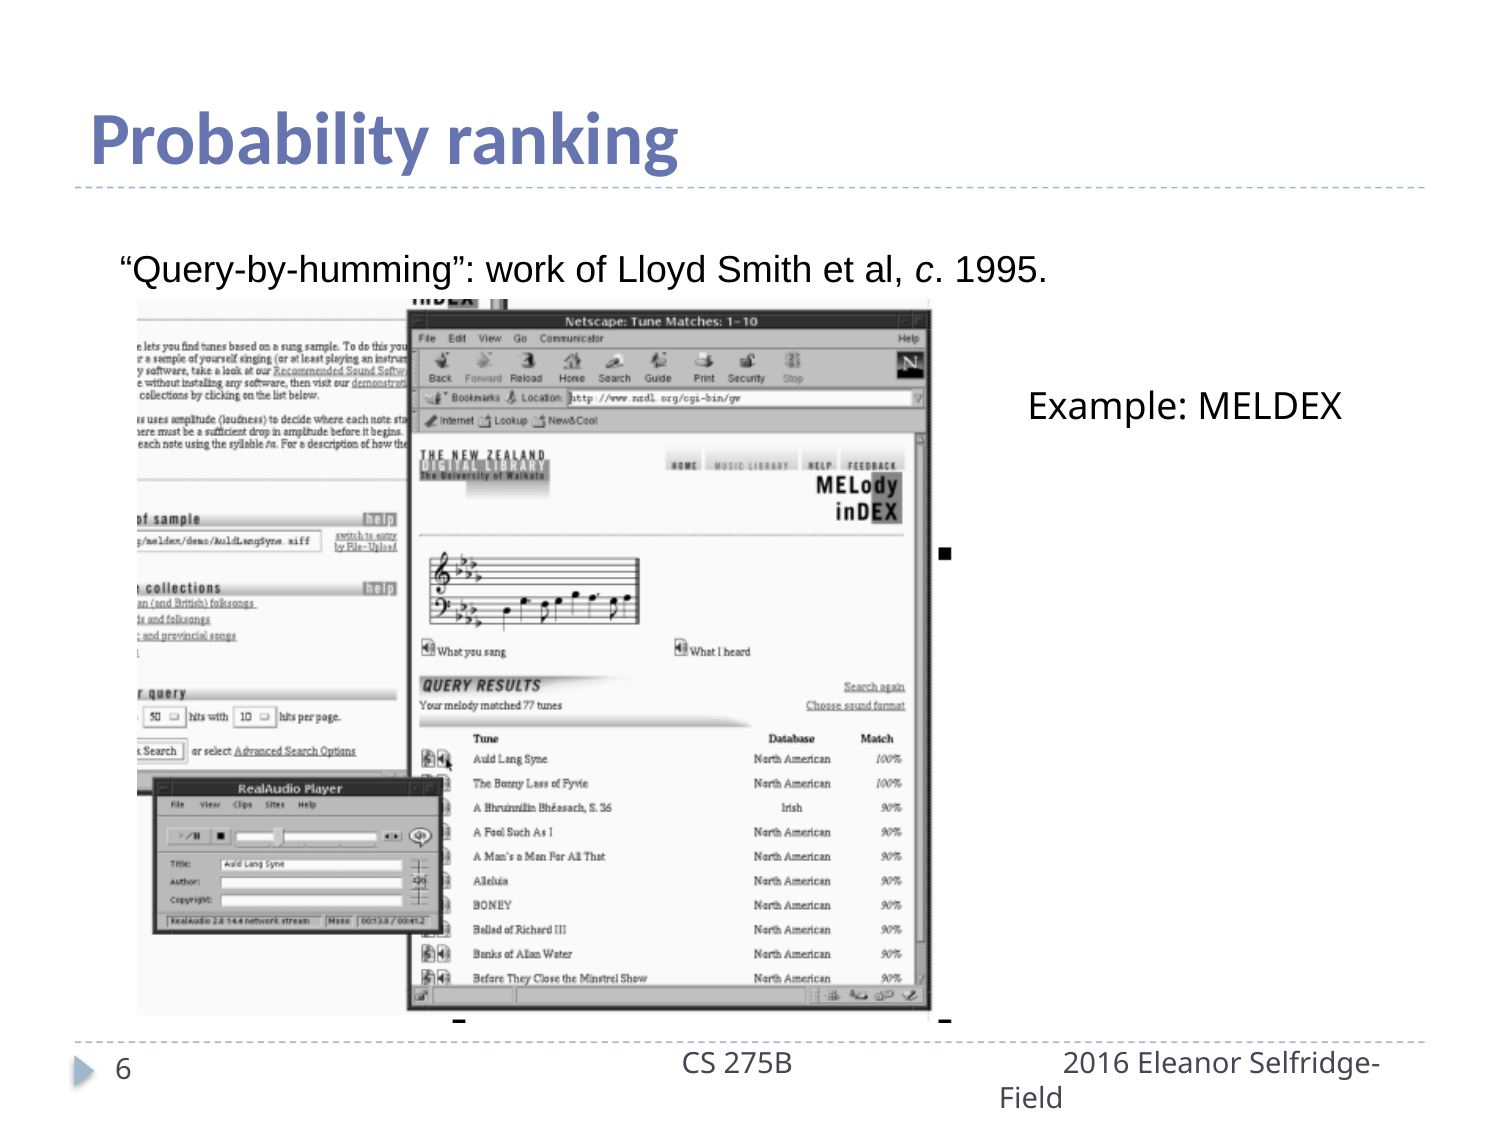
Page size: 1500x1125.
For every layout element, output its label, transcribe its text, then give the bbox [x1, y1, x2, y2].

text_box Example: MELDEX [1012, 374, 1400, 435]
text_box “Query-by-humming”: work of Lloyd Smith et al, c. 1995. [105, 237, 1064, 298]
picture [137, 299, 976, 1024]
title Probability ranking [75, 24, 1425, 188]
footer CS 275B 2016 Eleanor Selfridge-Field [637, 1037, 1425, 1100]
slide_number 6 [100, 1042, 426, 1103]
